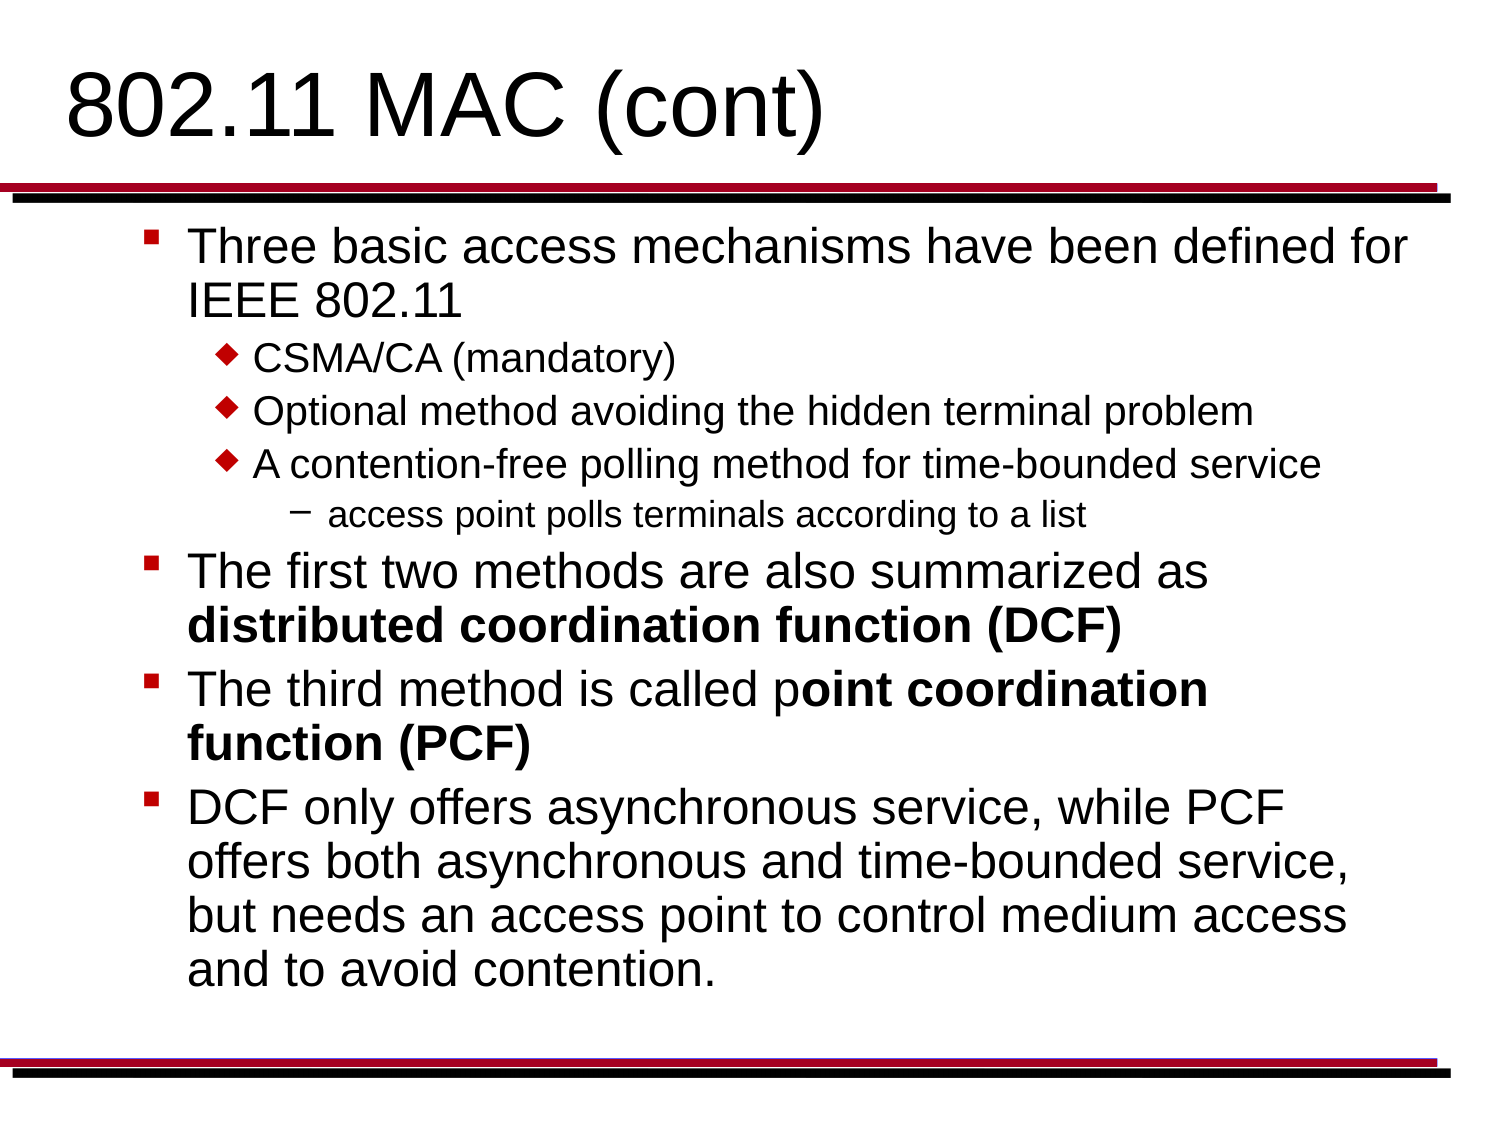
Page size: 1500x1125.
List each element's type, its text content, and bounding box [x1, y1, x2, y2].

title 802.11 MAC (cont) [50, 0, 1425, 200]
list Three basic access mechanisms have been defined for IEEE 802.11 CSMA/CA (mandatory) Optional method avoiding the hidden terminal problem A contention-free polling method for time-bounded service access point polls terminals according to a list The first two methods are also summarized as distributed coordination function (DCF) The third method is called point coordination function (PCF) DCF only offers asynchronous service, while PCF offers both asynchronous and time-bounded service, but needs an access point to control medium access and to avoid contention. [50, 212, 1425, 1050]
